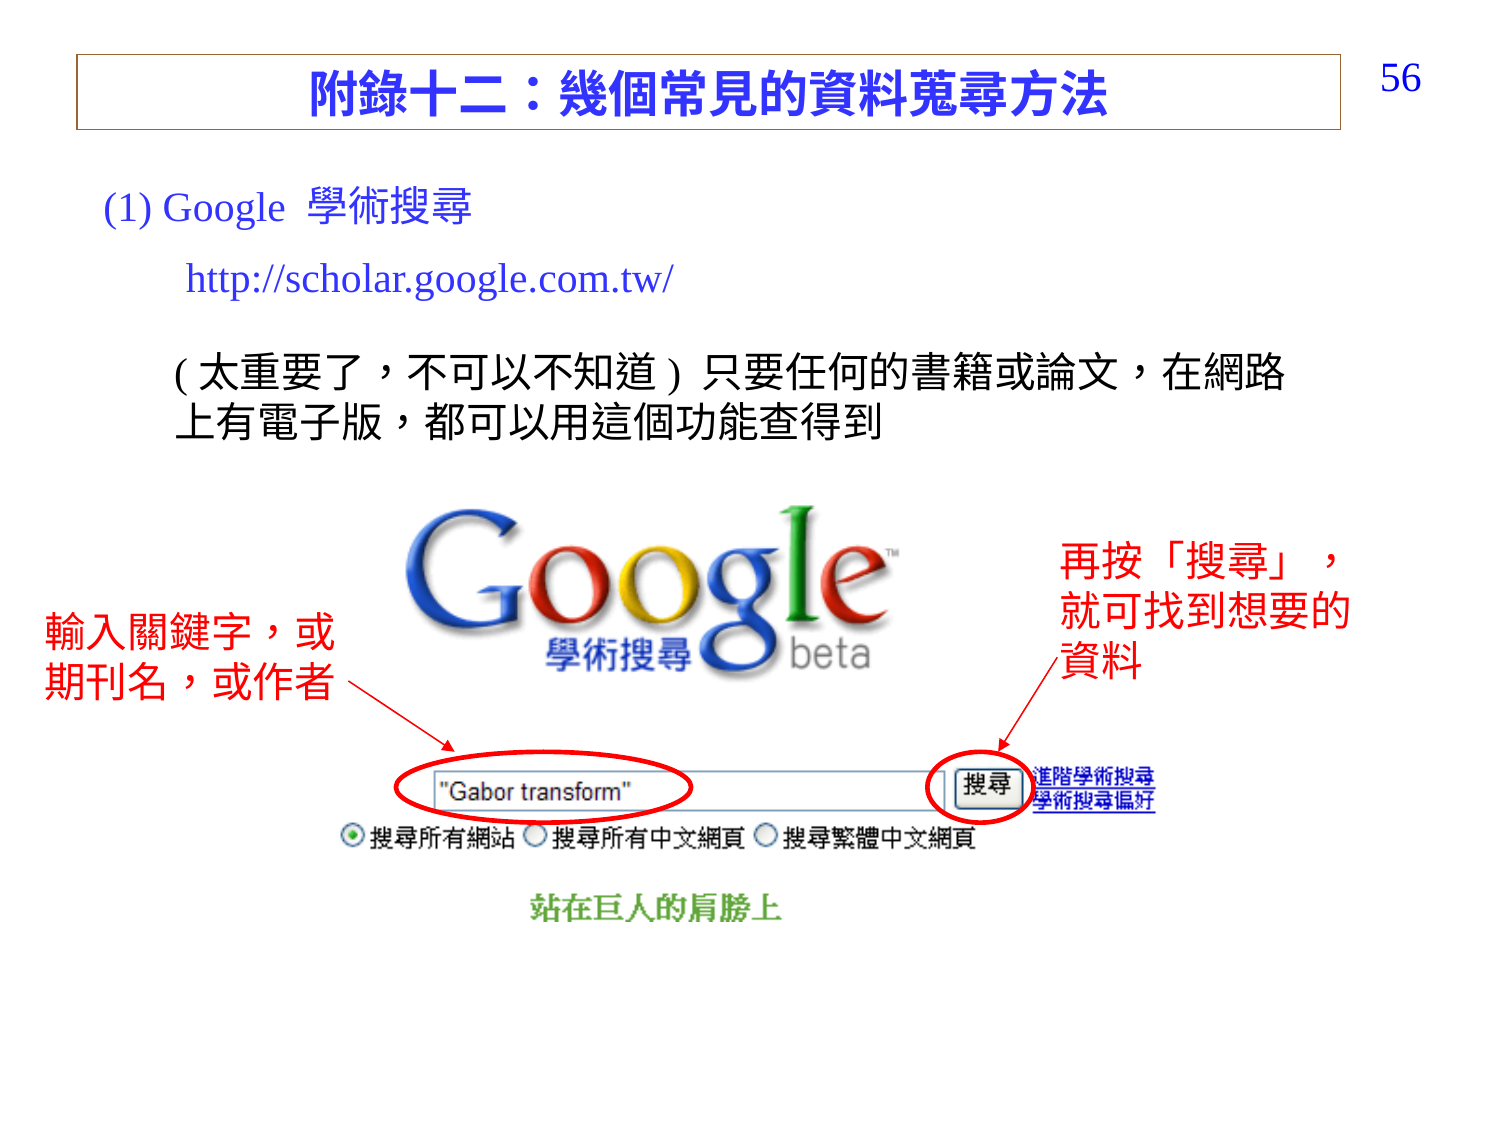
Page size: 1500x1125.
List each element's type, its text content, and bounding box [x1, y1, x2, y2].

text_box http://scholar.google.com.tw/ [171, 243, 690, 309]
text_box (太重要了，不可以不知道) 只要任何的書籍或論文，在網路上有電子版，都可以用這個功能查得到 [159, 337, 1341, 453]
picture [182, 491, 1210, 922]
text_box (1) Google 學術搜尋 [88, 172, 1093, 238]
slide_number 327 [1304, 42, 1437, 122]
text_box 附錄十二：幾個常見的資料蒐尋方法 [76, 54, 1341, 130]
text_box 再按「搜尋」，就可找到想要的資料 [1213, 527, 1376, 693]
text_box 輸入關鍵字，或期刊名，或作者 [29, 598, 177, 713]
